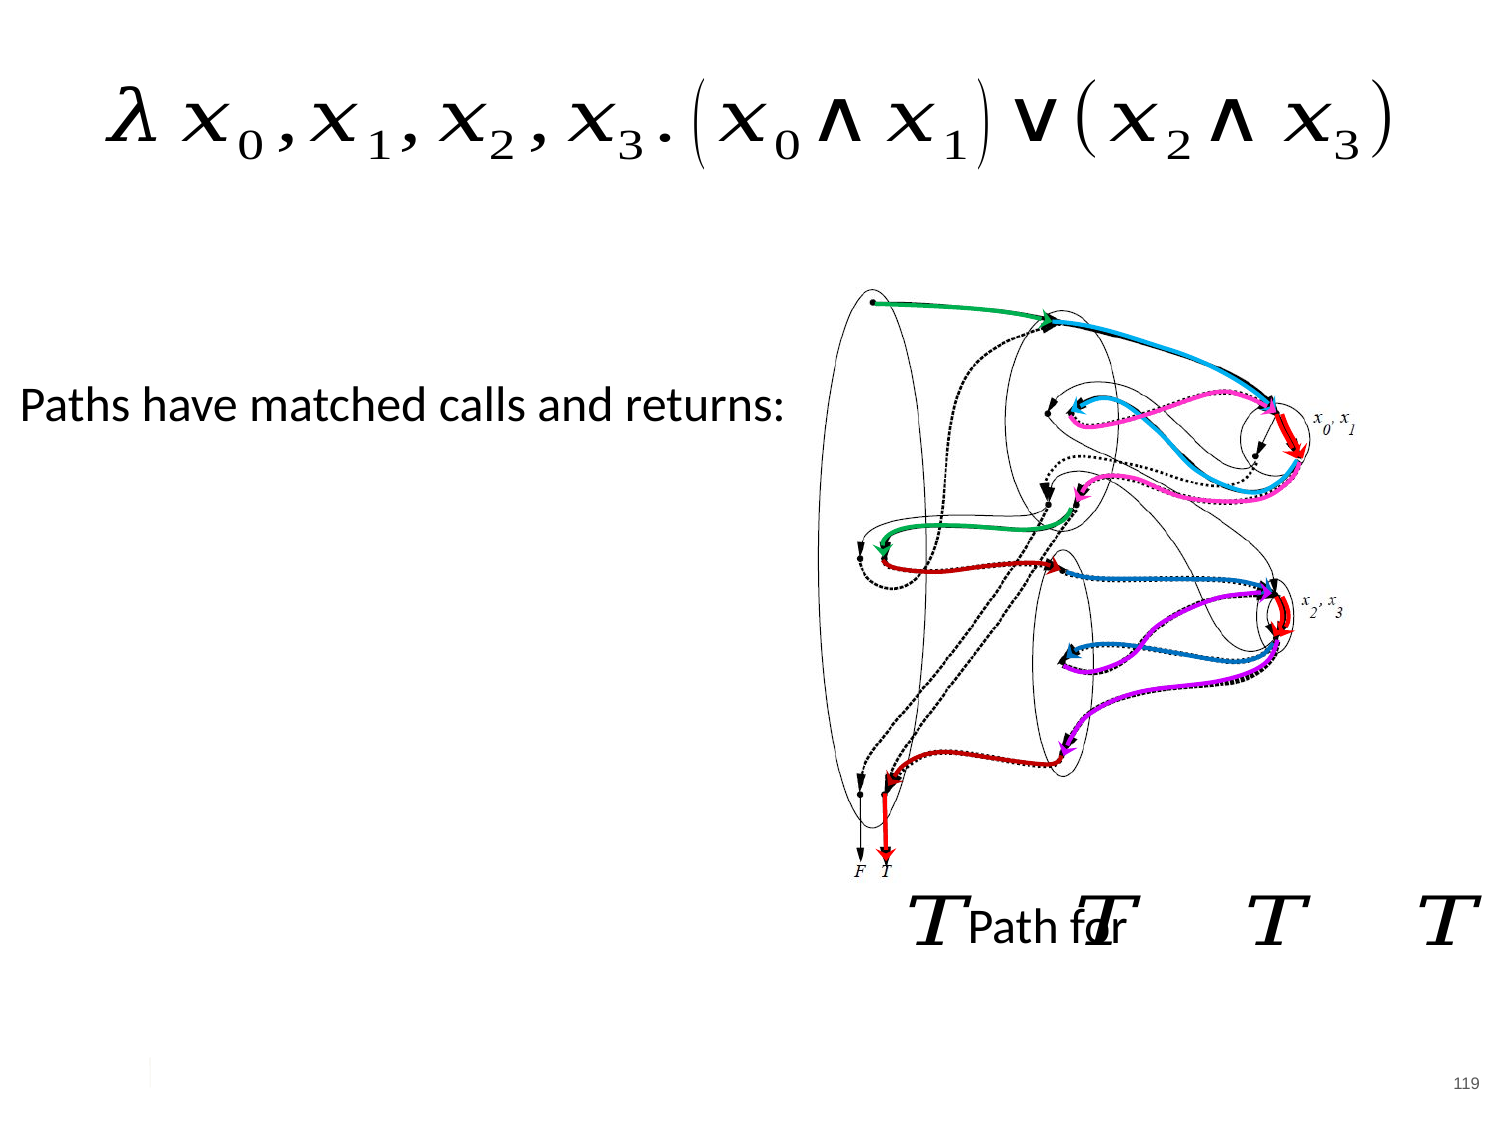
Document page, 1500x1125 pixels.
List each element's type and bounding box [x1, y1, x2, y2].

picture [807, 279, 1360, 889]
